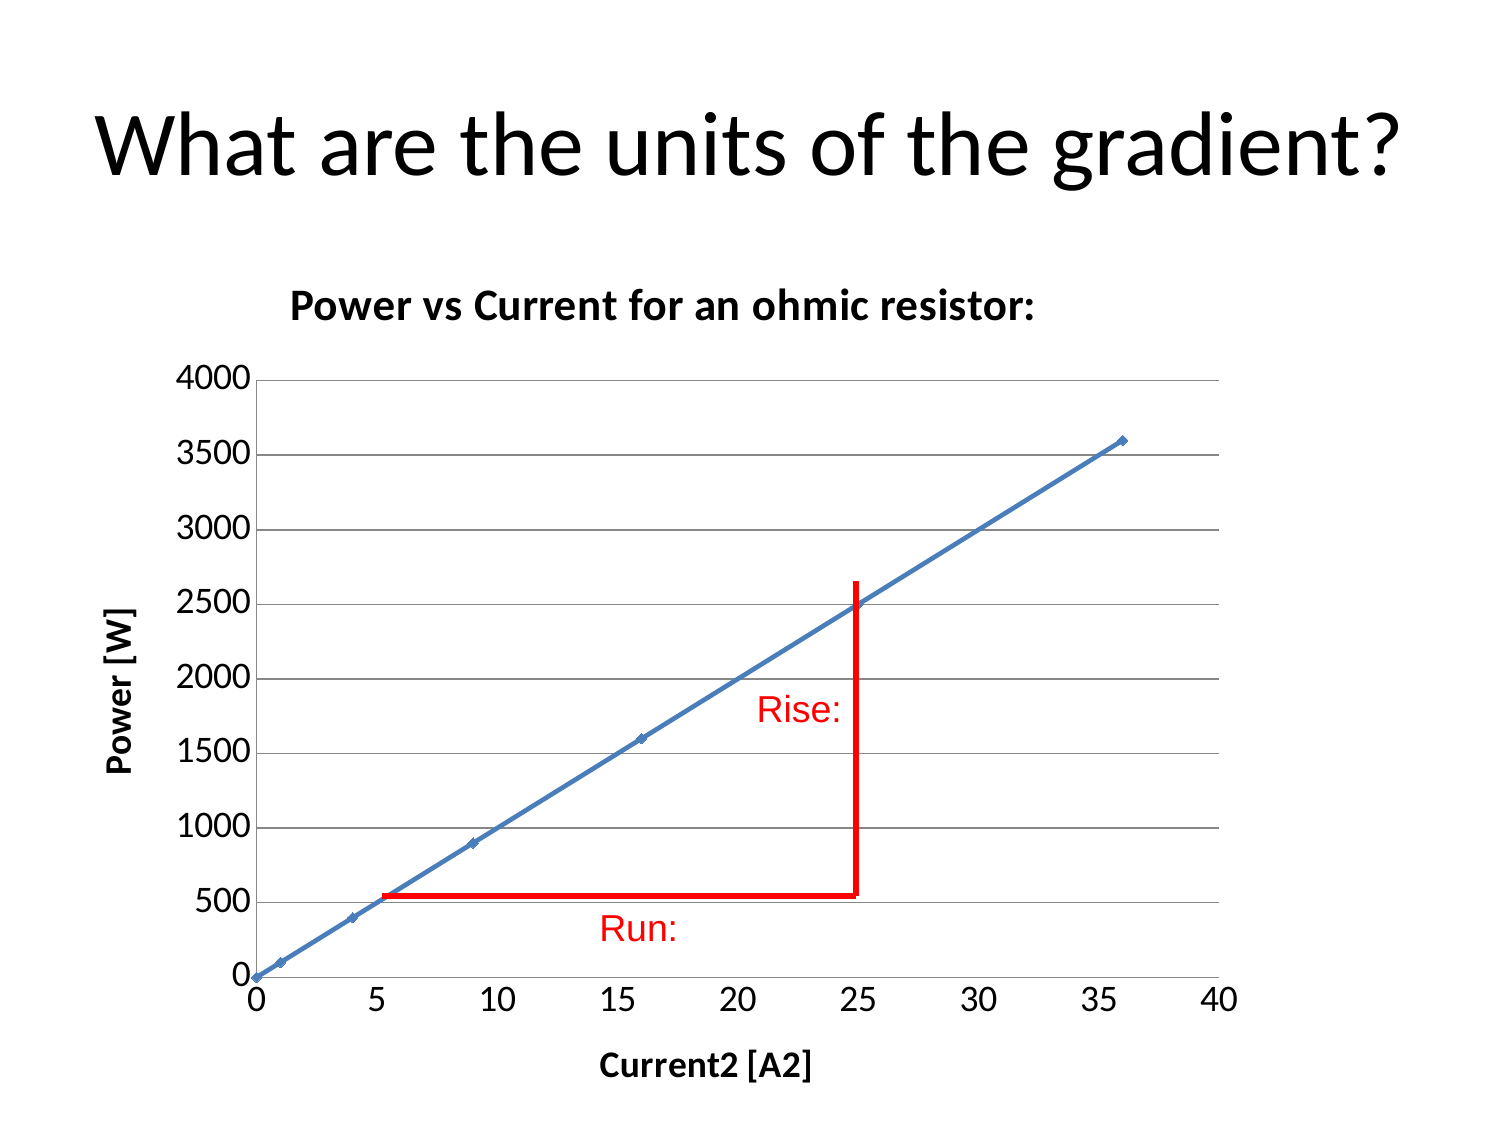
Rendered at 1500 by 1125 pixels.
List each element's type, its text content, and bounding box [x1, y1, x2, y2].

title What are the units of the gradient? [75, 45, 1425, 233]
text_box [64, 246, 1262, 1124]
